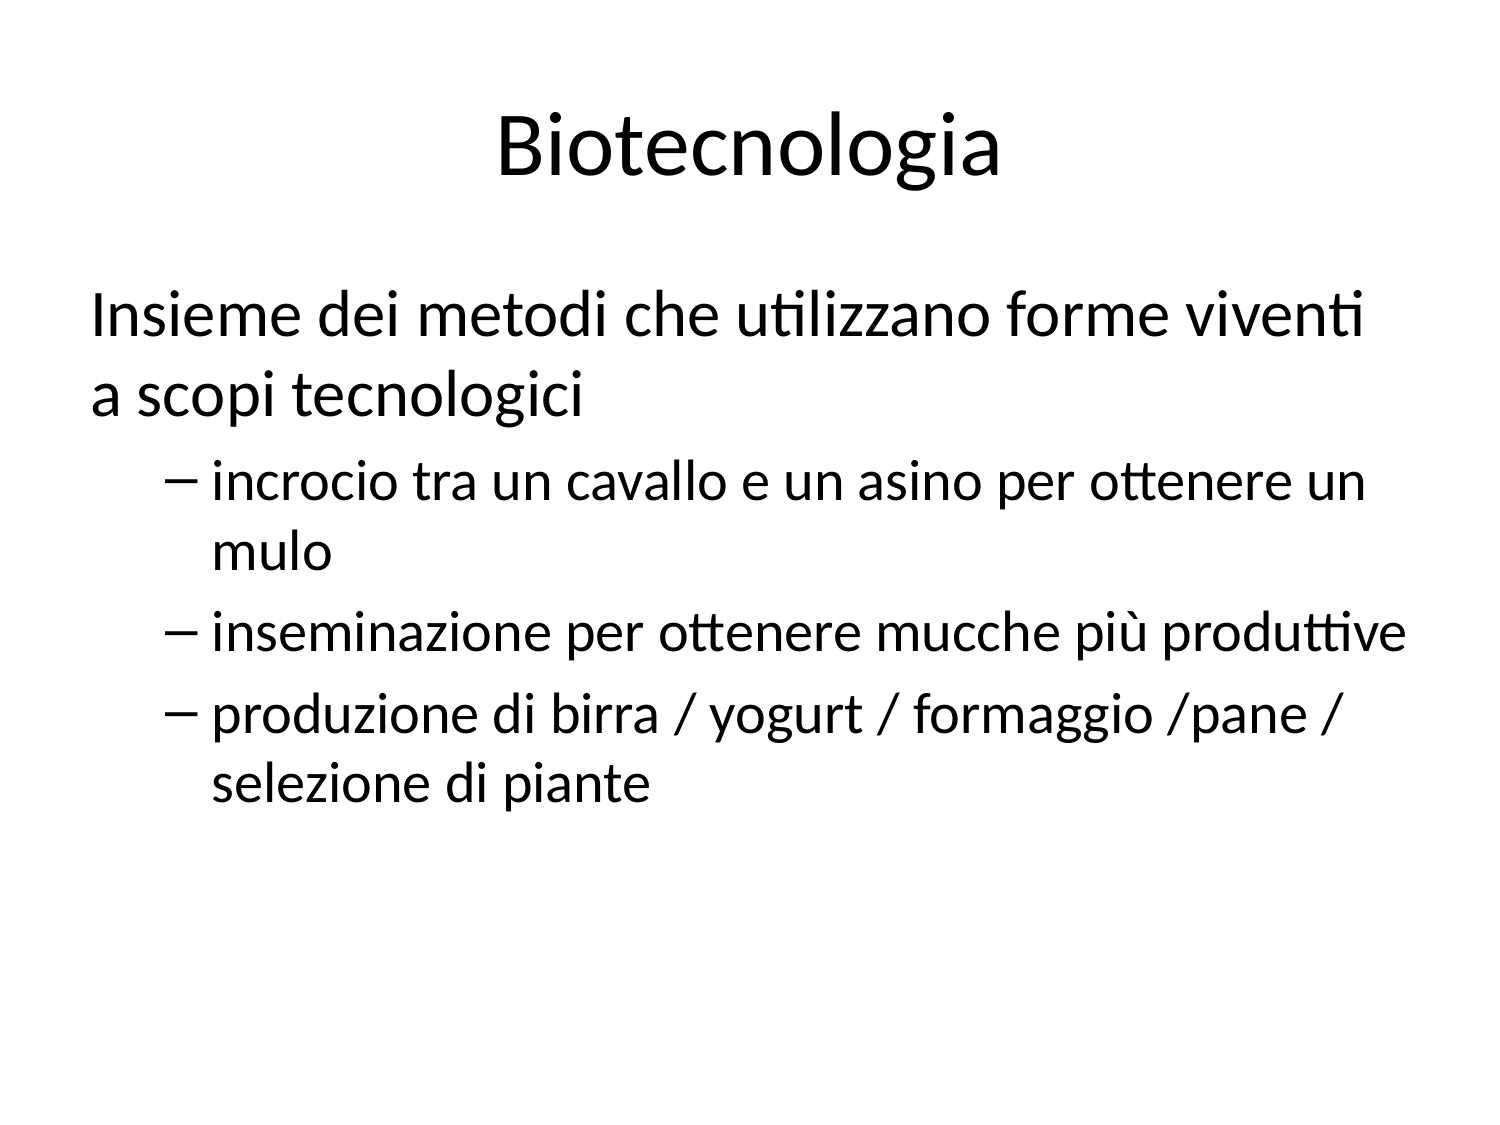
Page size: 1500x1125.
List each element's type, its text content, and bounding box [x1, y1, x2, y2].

list Insieme dei metodi che utilizzano forme viventi a scopi tecnologici incrocio tra un cavallo e un asino per ottenere un mulo inseminazione per ottenere mucche più produttive produzione di birra / yogurt / formaggio /pane / selezione di piante [75, 262, 1425, 1005]
title Biotecnologia [75, 45, 1425, 233]
